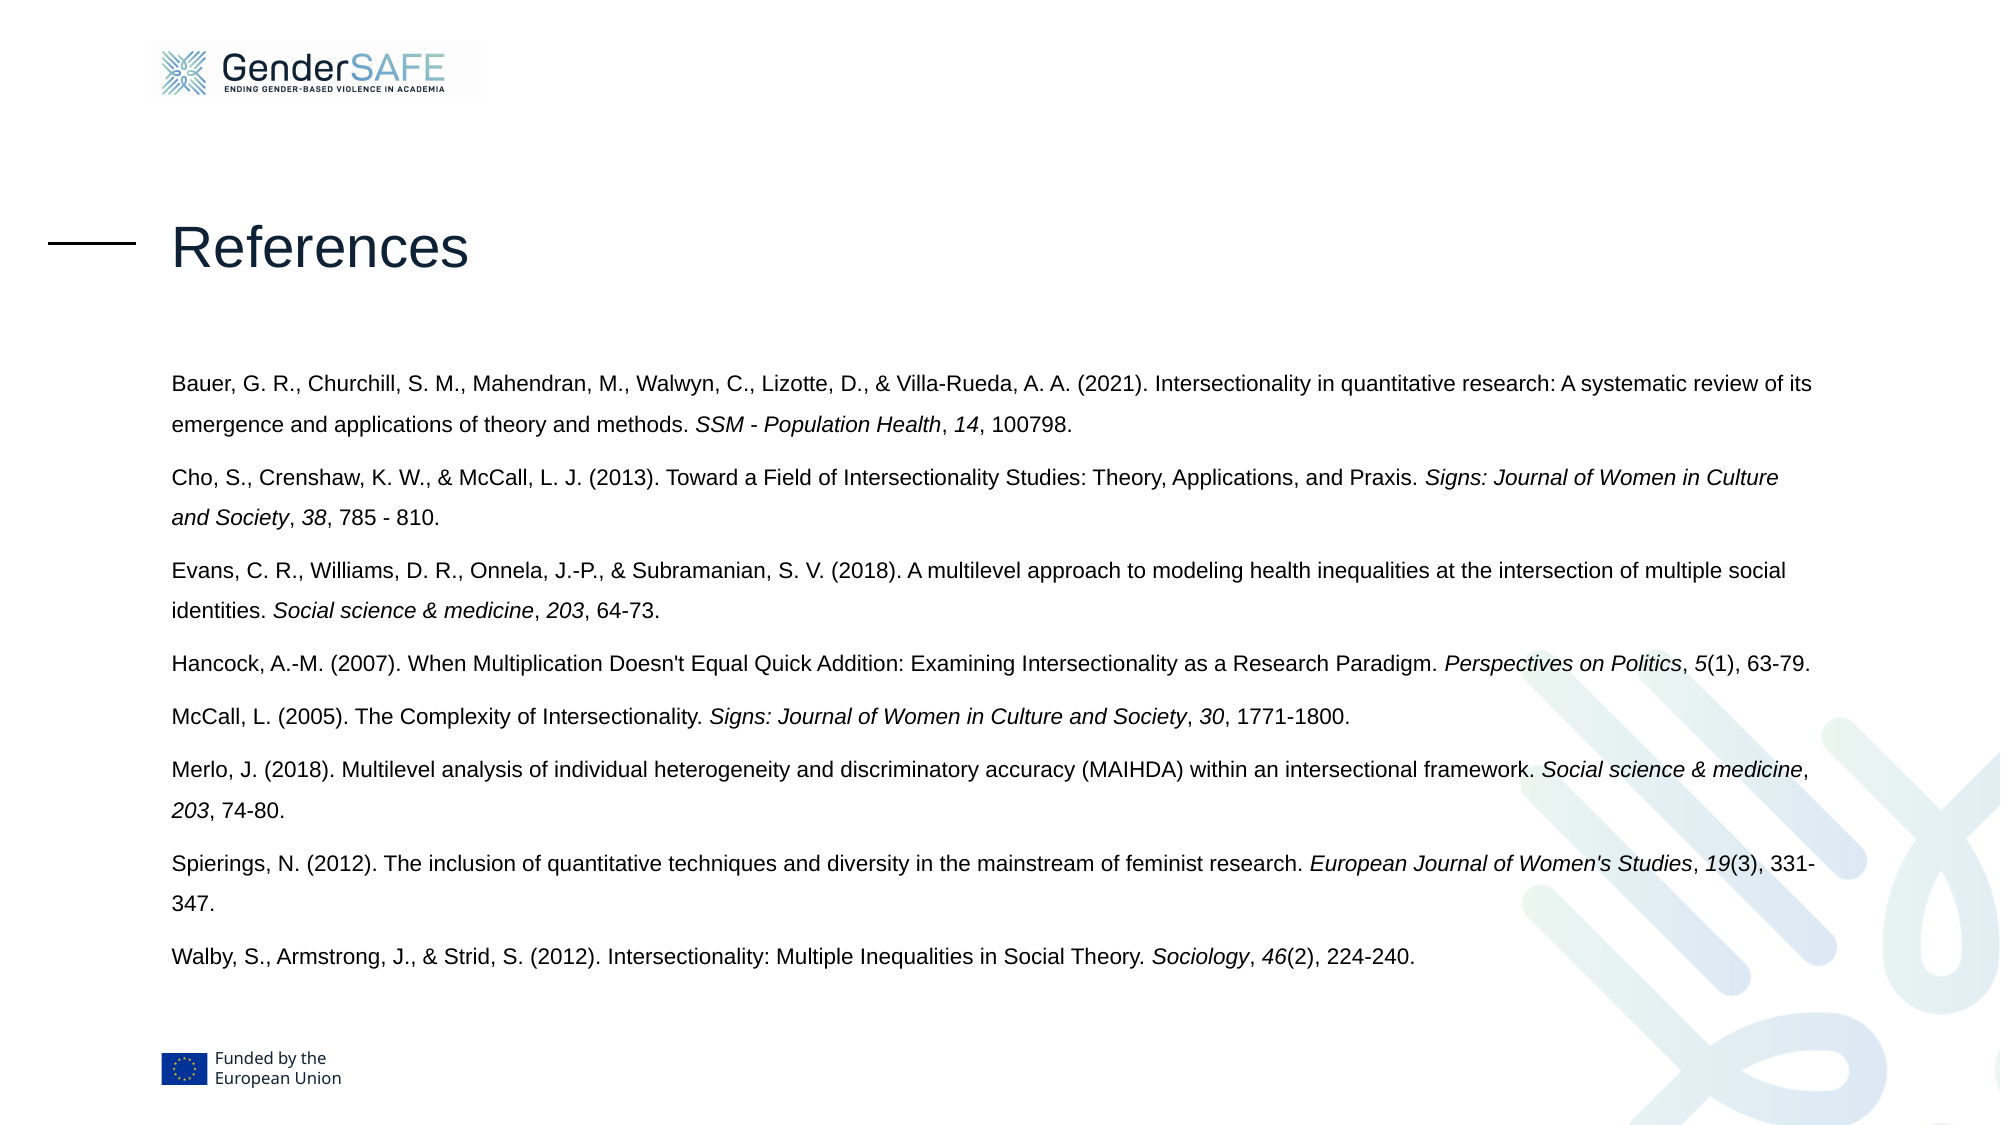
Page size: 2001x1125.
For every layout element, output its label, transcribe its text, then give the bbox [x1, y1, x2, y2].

picture [150, 40, 482, 101]
title References [171, 185, 1827, 313]
list Bauer, G. R., Churchill, S. M., Mahendran, M., Walwyn, C., Lizotte, D., & Villa-Rueda, A. A. (2021). Intersectionality in quantitative research: A systematic review of its emergence and applications of theory and methods. SSM - Population Health, 14, 100798. Cho, S., Crenshaw, K. W., & McCall, L. J. (2013). Toward a Field of Intersectionality Studies: Theory, Applications, and Praxis. Signs: Journal of Women in Culture and Society, 38, 785 - 810. Evans, C. R., Williams, D. R., Onnela, J.-P., & Subramanian, S. V. (2018). A multilevel approach to modeling health inequalities at the intersection of multiple social identities. Social science & medicine, 203, 64-73. Hancock, A.-M. (2007). When Multiplication Doesn't Equal Quick Addition: Examining Intersectionality as a Research Paradigm. Perspectives on Politics, 5(1), 63-79. McCall, L. (2005). The Complexity of Intersectionality. Signs: Journal of Women in Culture and Society, 30, 1771-1800. Merlo, J. (2018). Multilevel analysis of individual heterogeneity and discriminatory accuracy (MAIHDA) within an intersectional framework. Social science & medicine, 203, 74-80. Spierings, N. (2012). The inclusion of quantitative techniques and diversity in the mainstream of feminist research. European Journal of Women's Studies, 19(3), 331-347. Walby, S., Armstrong, J., & Strid, S. (2012). Intersectionality: Multiple Inequalities in Social Theory. Sociology, 46(2), 224-240. [171, 355, 1817, 1009]
